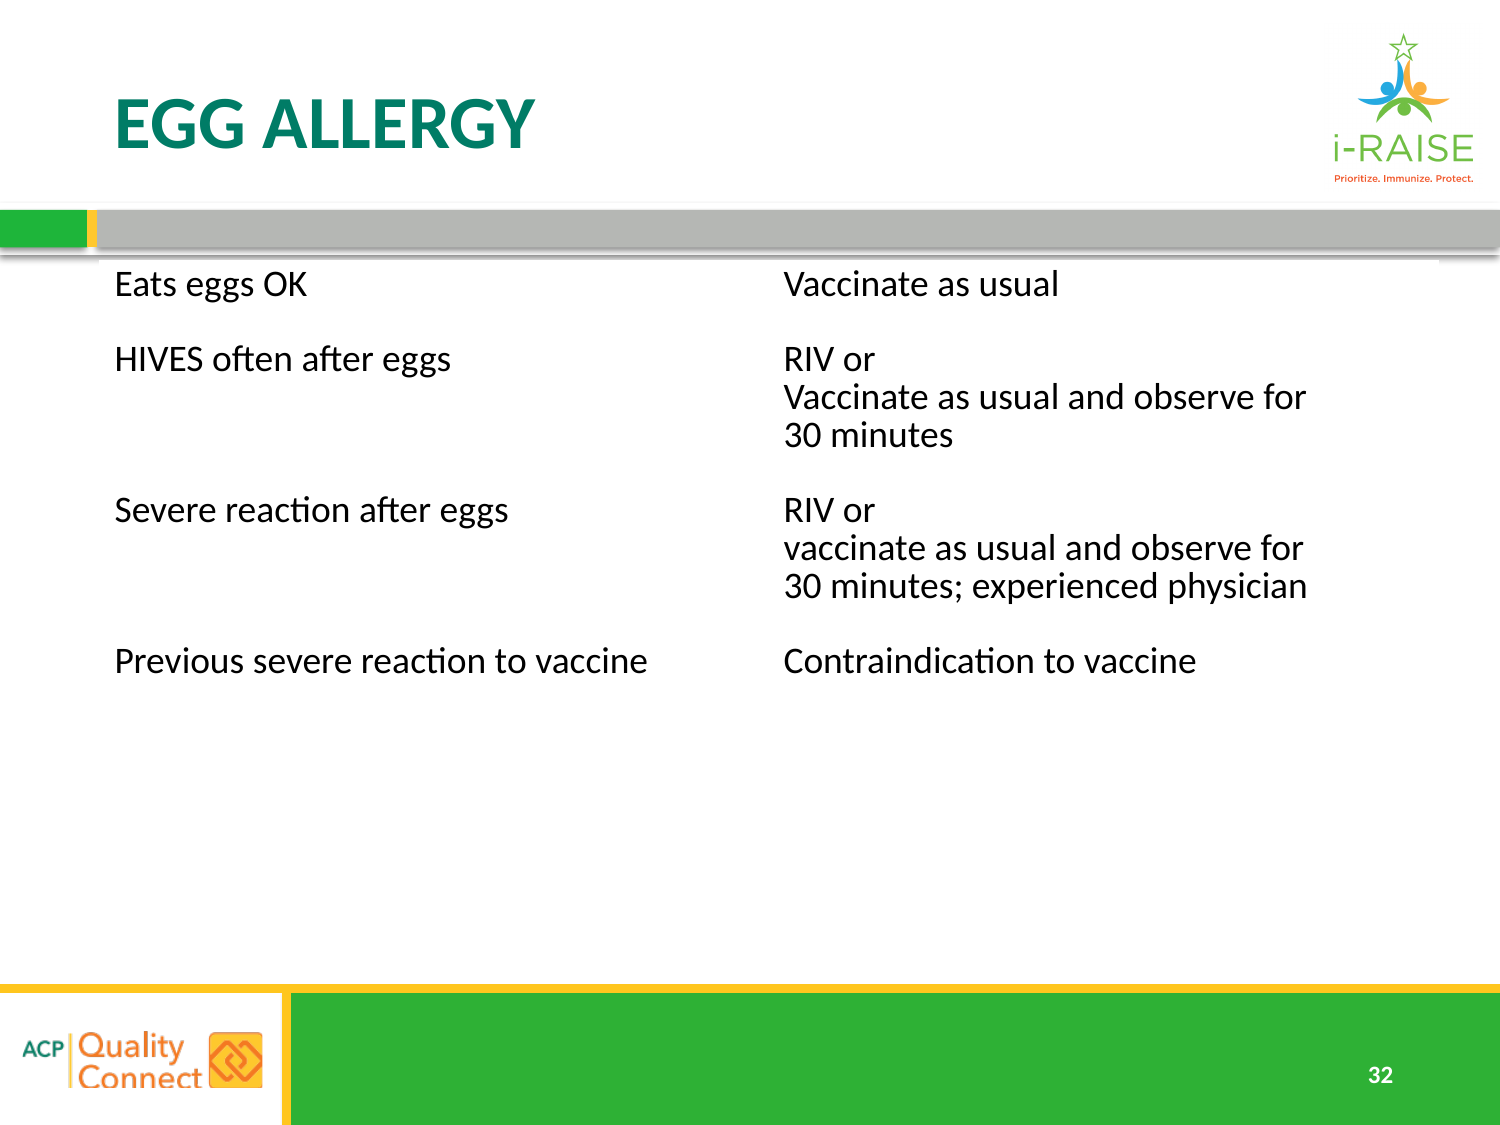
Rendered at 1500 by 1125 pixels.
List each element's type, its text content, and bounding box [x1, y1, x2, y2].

table_header Eats eggs OK HIVES often after eggs Severe reaction after eggs Previous severe reaction to vaccine [100, 262, 768, 892]
table_header Vaccinate as usual RIV or Vaccinate as usual and observe for 30 minutes RIV or vaccinate as usual and observe for 30 minutes; experienced physician Contraindication to vaccine [769, 262, 1437, 892]
title EGG ALLERGY [99, 37, 1438, 200]
